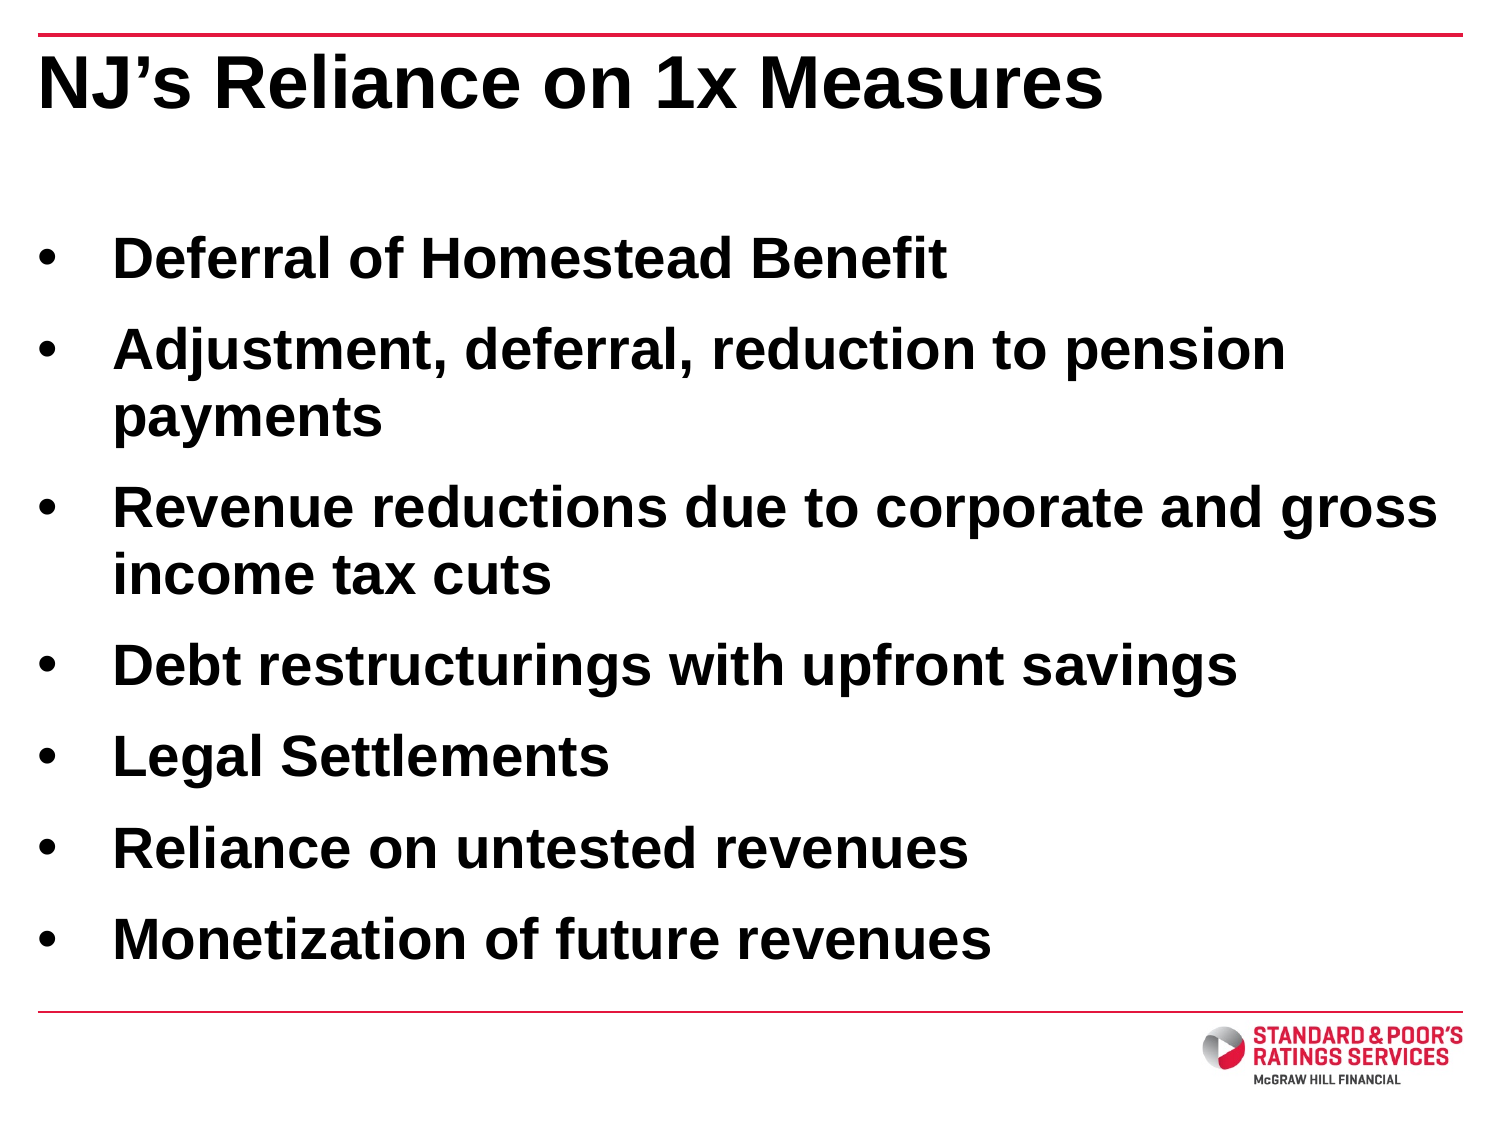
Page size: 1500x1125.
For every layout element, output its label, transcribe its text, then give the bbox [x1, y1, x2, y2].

picture [1190, 1020, 1491, 1093]
list Deferral of Homestead Benefit Adjustment, deferral, reduction to pension payments Revenue reductions due to corporate and gross income tax cuts Debt restructurings with upfront savings Legal Settlements Reliance on untested revenues Monetization of future revenues [37, 225, 1463, 976]
title NJ’s Reliance on 1x Measures [37, 47, 1463, 190]
